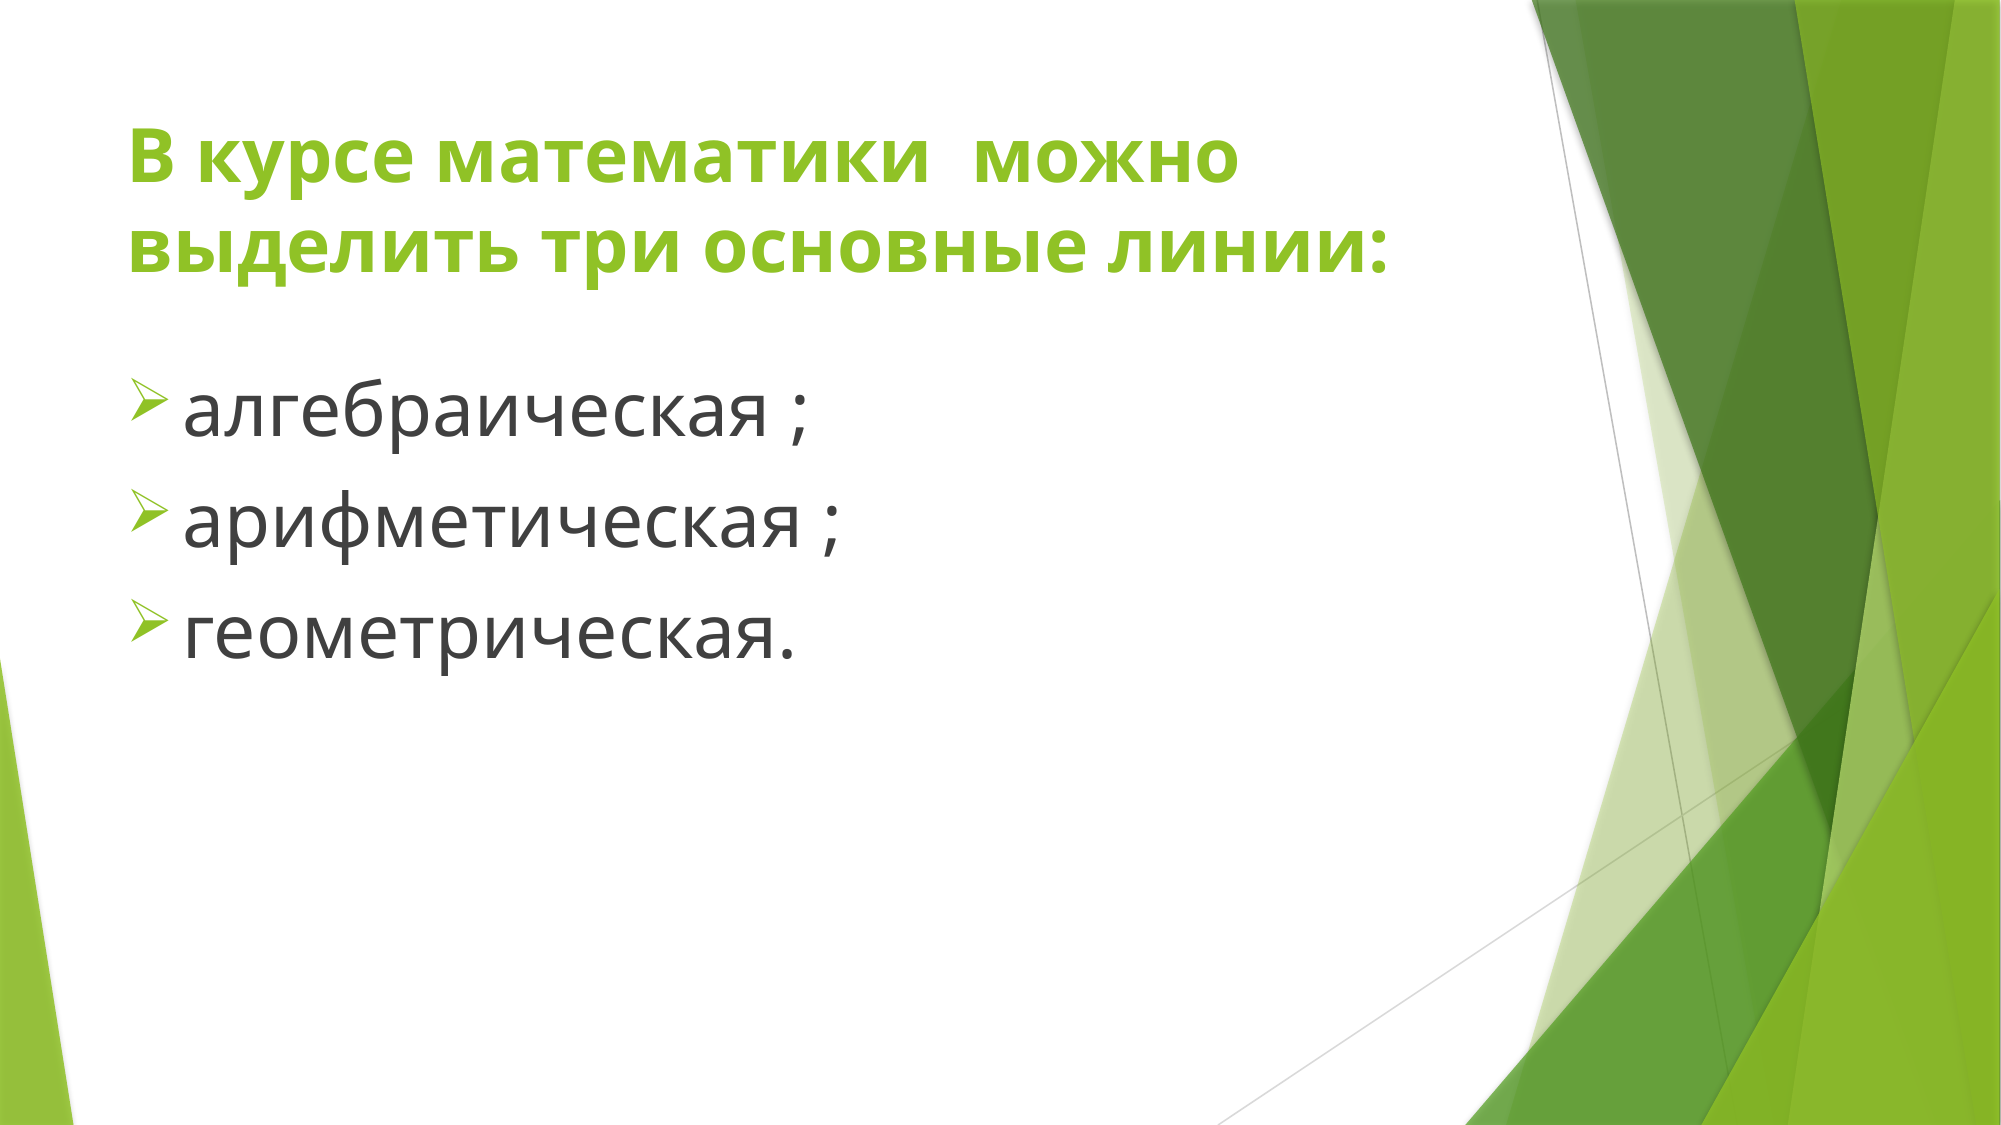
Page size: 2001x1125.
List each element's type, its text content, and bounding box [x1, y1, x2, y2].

title В курсе математики можно выделить три основные линии: [111, 99, 1522, 317]
list алгебраическая ; арифметическая ; геометрическая. [111, 354, 1522, 992]
